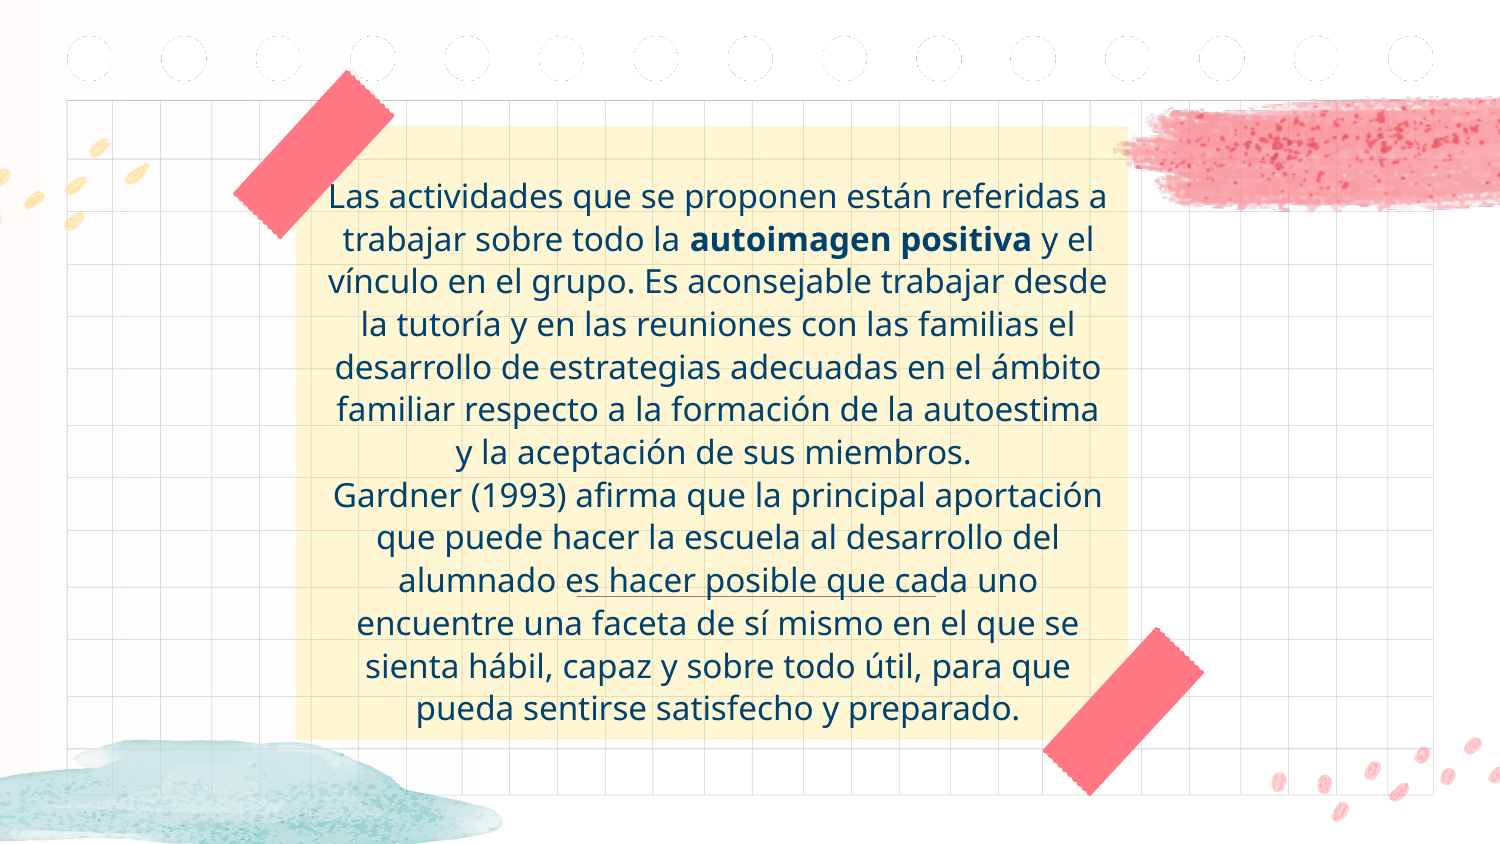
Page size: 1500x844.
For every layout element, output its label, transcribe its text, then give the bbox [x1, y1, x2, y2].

text_box [1042, 627, 1205, 797]
title Las actividades que se proponen están referidas a trabajar sobre todo la autoimagen positiva y el vínculo en el grupo. Es aconsejable trabajar desde la tutoría y en las reuniones con las familias el desarrollo de estrategias adecuadas en el ámbito familiar respecto a la formación de la autoestima y la aceptación de sus miembros. Gardner (1993) afirma que la principal aportación que puede hacer la escuela al desarrollo del alumnado es hacer posible que cada uno encuentre una faceta de sí mismo en el que se sienta hábil, capaz y sobre todo útil, para que pueda sentirse satisfecho y preparado. [309, 295, 1129, 605]
picture [0, 0, 1500, 844]
text_box [233, 70, 395, 240]
text_box [295, 126, 1129, 741]
